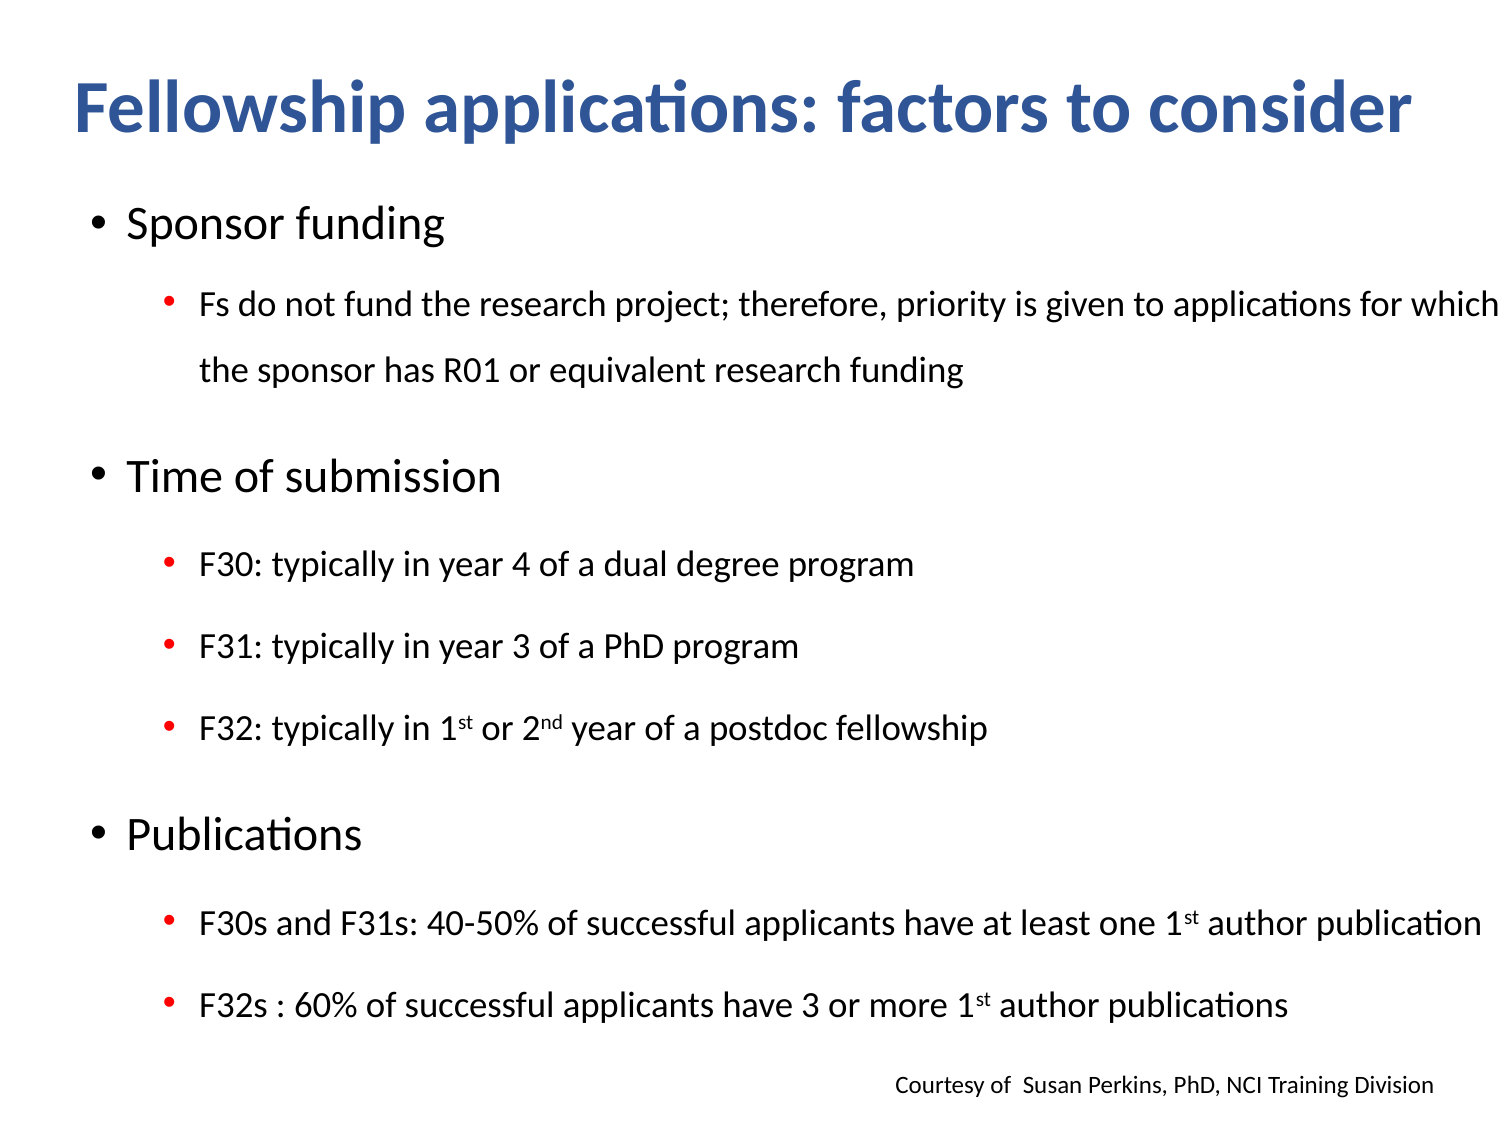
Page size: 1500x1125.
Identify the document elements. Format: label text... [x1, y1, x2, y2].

text_box Courtesy of Susan Perkins, PhD, NCI Training Division [880, 1060, 1451, 1106]
list Sponsor funding Fs do not fund the research project; therefore, priority is given to applications for which the sponsor has R01 or equivalent research funding Time of submission F30: typically in year 4 of a dual degree program F31: typically in year 3 of a PhD program F32: typically in 1st or 2nd year of a postdoc fellowship Publications F30s and F31s: 40-50% of successful applicants have at least one 1st author publication F32s : 60% of successful applicants have 3 or more 1st author publications [75, 190, 1500, 1088]
title Fellowship applications: factors to consider [59, 0, 1487, 218]
